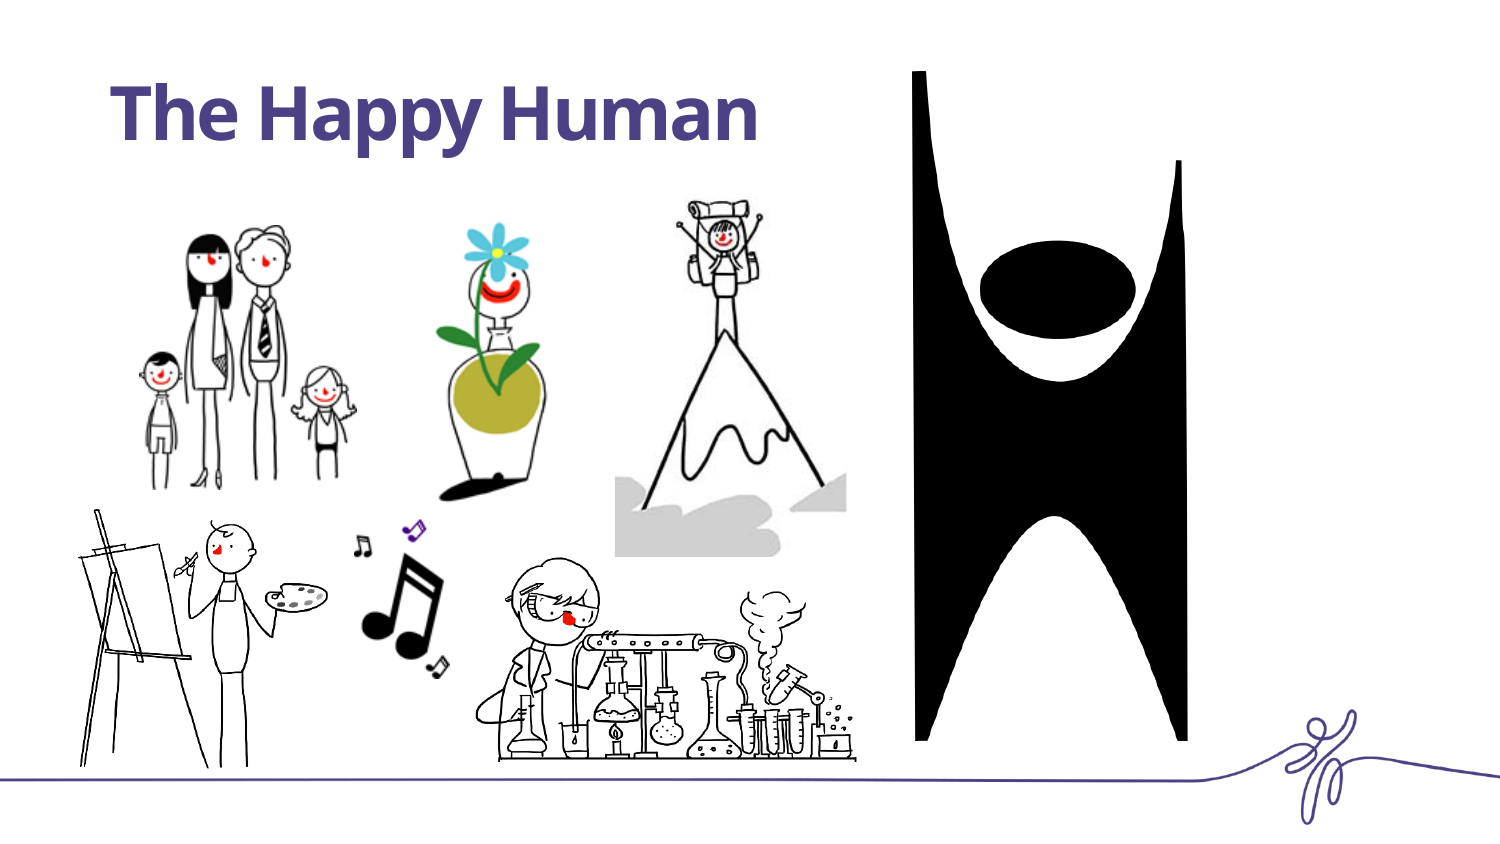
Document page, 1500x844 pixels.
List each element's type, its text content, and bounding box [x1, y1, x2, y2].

picture [0, 71, 1500, 825]
picture [432, 219, 549, 507]
picture [139, 225, 358, 490]
picture [353, 518, 450, 679]
title The Happy Human [109, 89, 789, 169]
